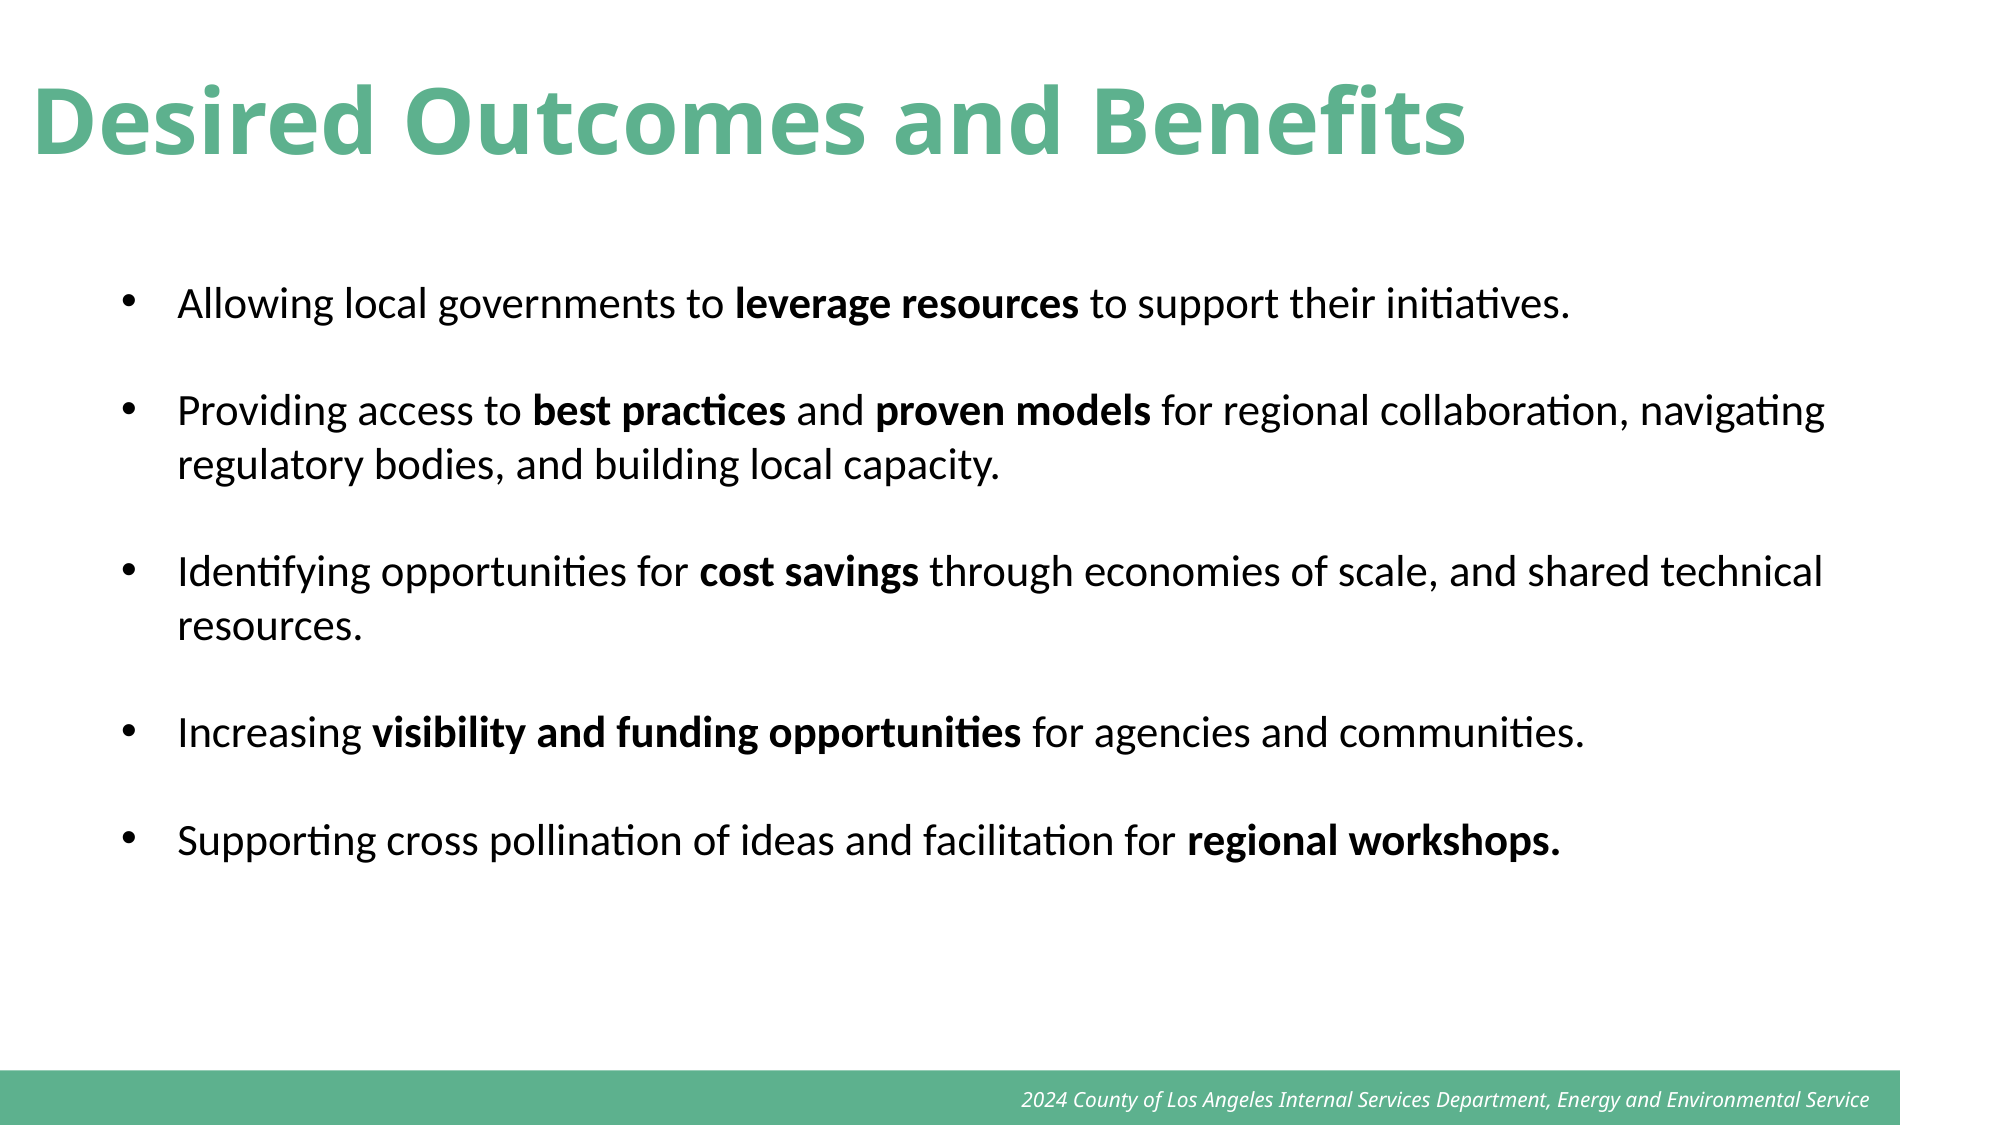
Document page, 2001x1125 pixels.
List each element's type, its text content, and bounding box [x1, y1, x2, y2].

text_box 2024 County of Los Angeles Internal Services Department, Energy and Environmental Service [700, 1070, 1900, 1125]
text_box Allowing local governments to leverage resources to support their initiatives. Providing access to best practices and proven models for regional collaboration, navigating regulatory bodies, and building local capacity. Identifying opportunities for cost savings through economies of scale, and shared technical resources. Increasing visibility and funding opportunities for agencies and communities. Supporting cross pollination of ideas and facilitation for regional workshops. [106, 266, 1894, 1033]
text_box Desired Outcomes and Benefits [30, 62, 1470, 173]
text_box [0, 1070, 700, 1125]
